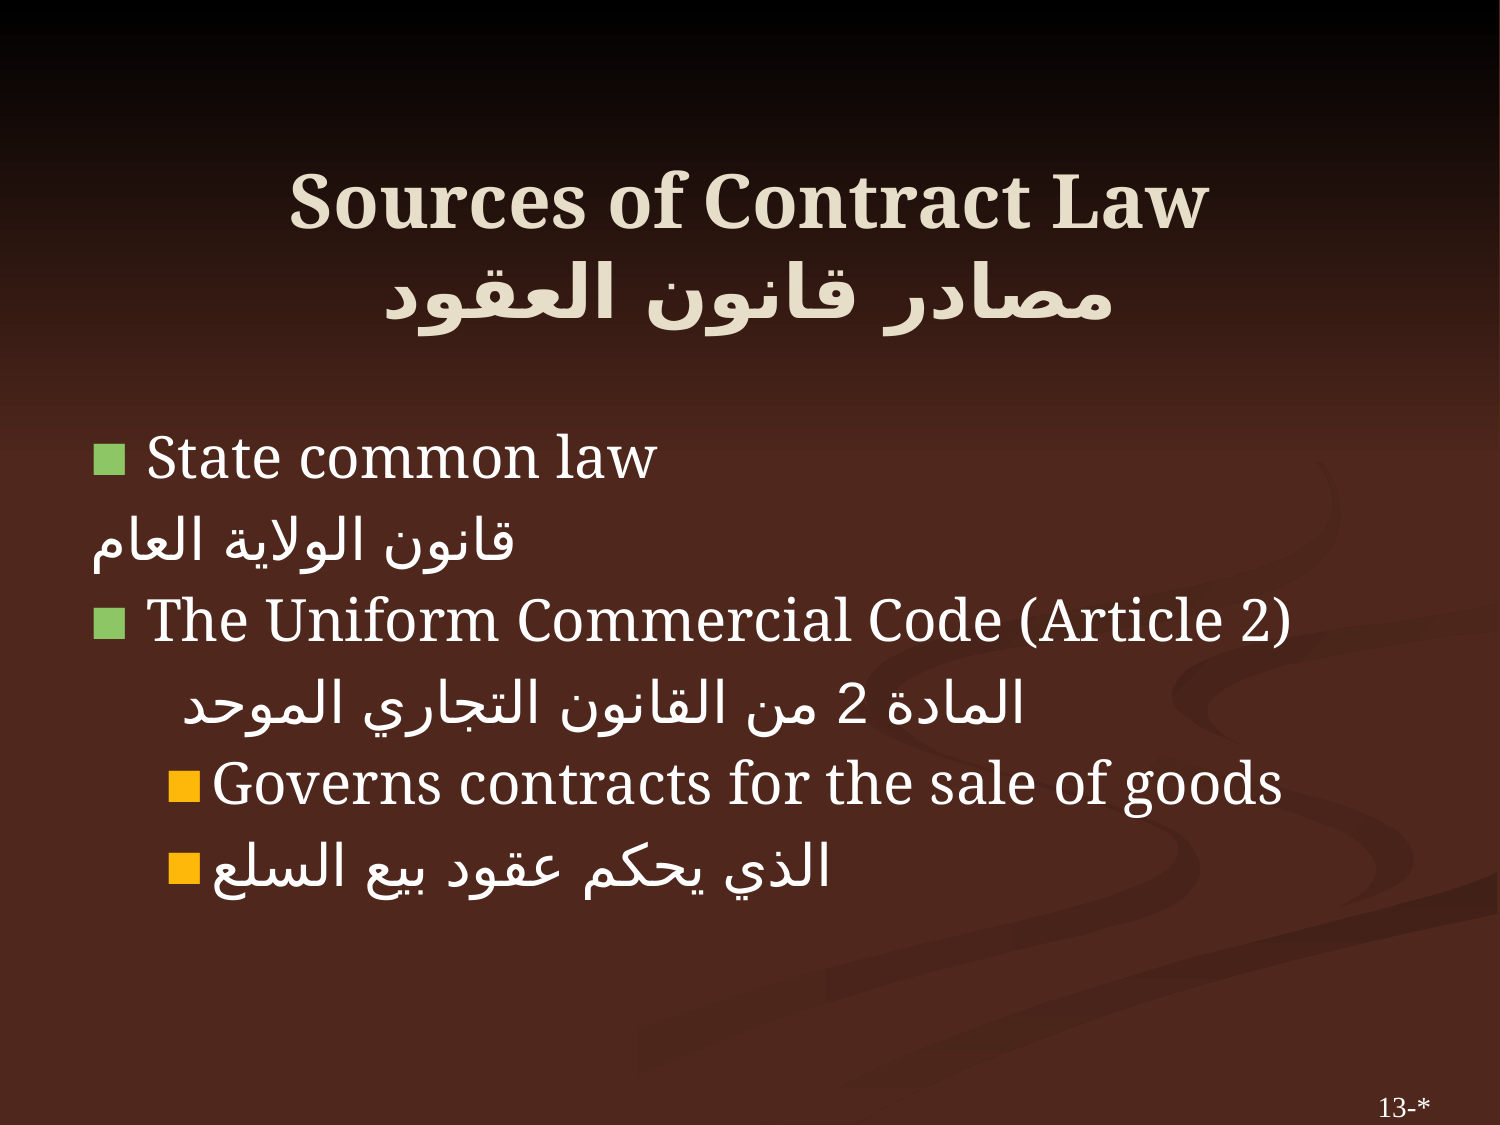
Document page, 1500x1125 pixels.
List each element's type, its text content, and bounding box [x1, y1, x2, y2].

title Sources of Contract Law مصادر قانون العقود [75, 149, 1425, 338]
list State common law قانون الولاية العام The Uniform Commercial Code (Article 2) المادة 2 من القانون التجاري الموحد Governs contracts for the sale of goods الذي يحكم عقود بيع السلع [75, 412, 1425, 925]
text_box 13-* [1362, 1081, 1500, 1125]
